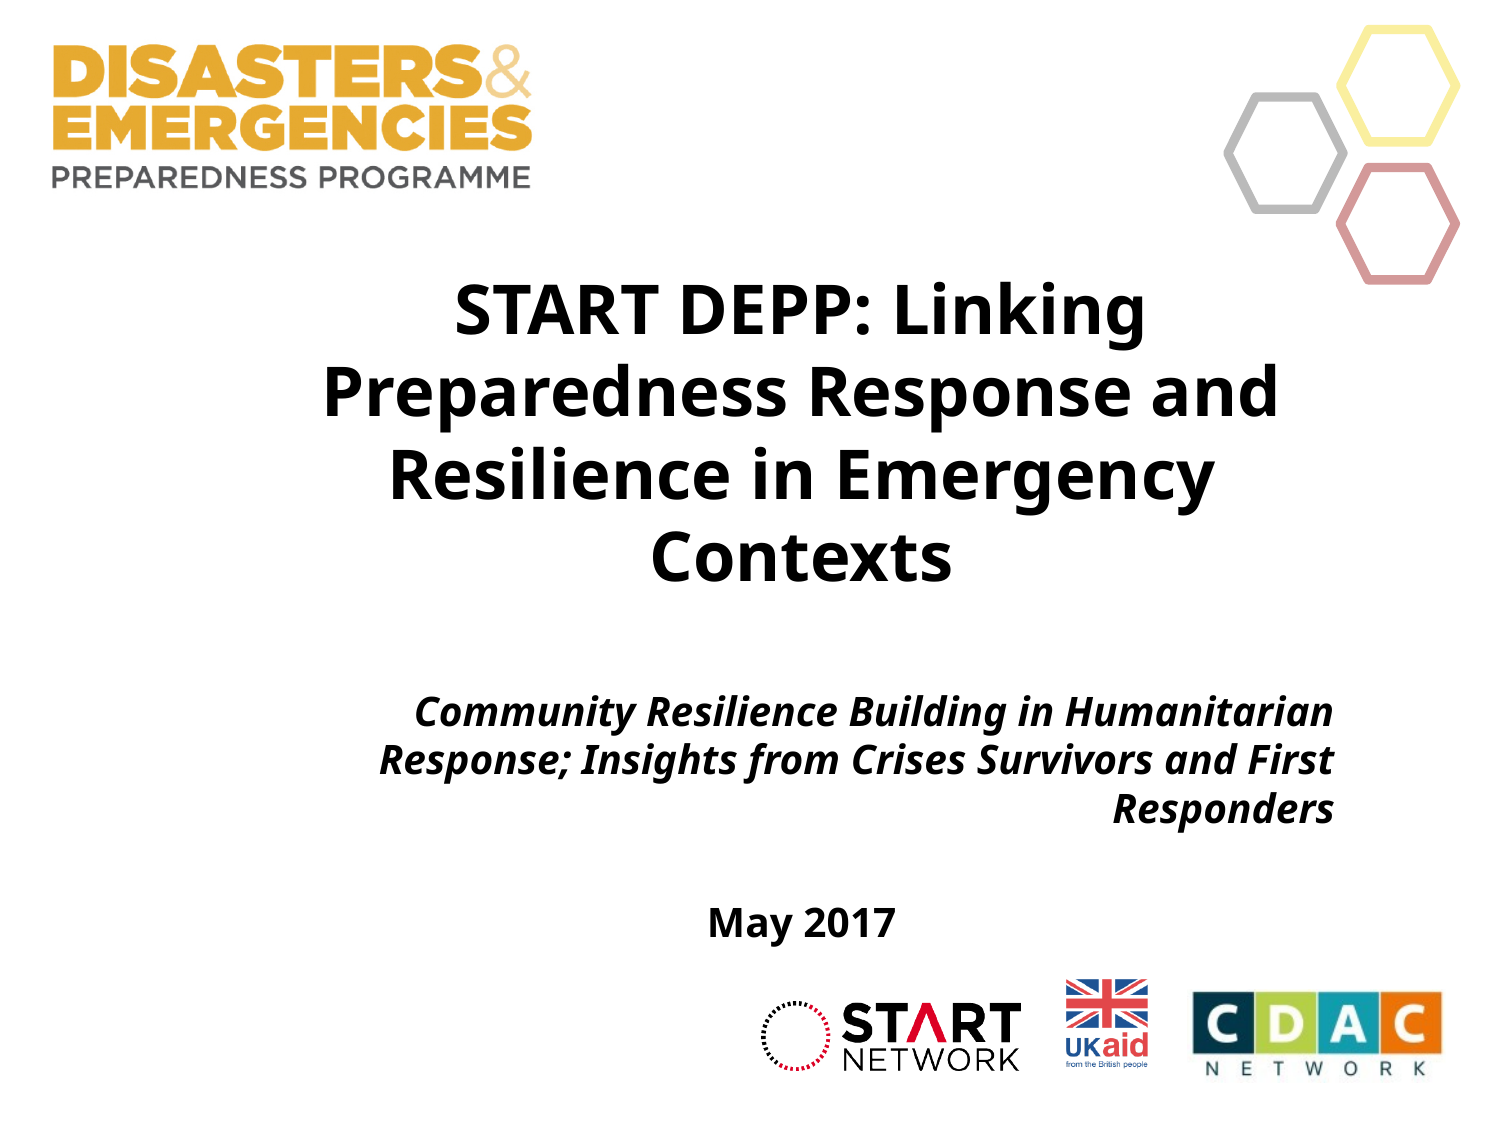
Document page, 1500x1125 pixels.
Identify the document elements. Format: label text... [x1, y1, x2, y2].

picture [1063, 977, 1148, 1071]
picture [761, 1001, 1021, 1071]
picture [21, 23, 550, 197]
subtitle START DEPP: Linking Preparedness Response and Resilience in Emergency Contexts Community Resilience Building in Humanitarian Response; Insights from Crises Survivors and First Responders May 2017 [253, 161, 1351, 301]
picture [1187, 989, 1446, 1083]
